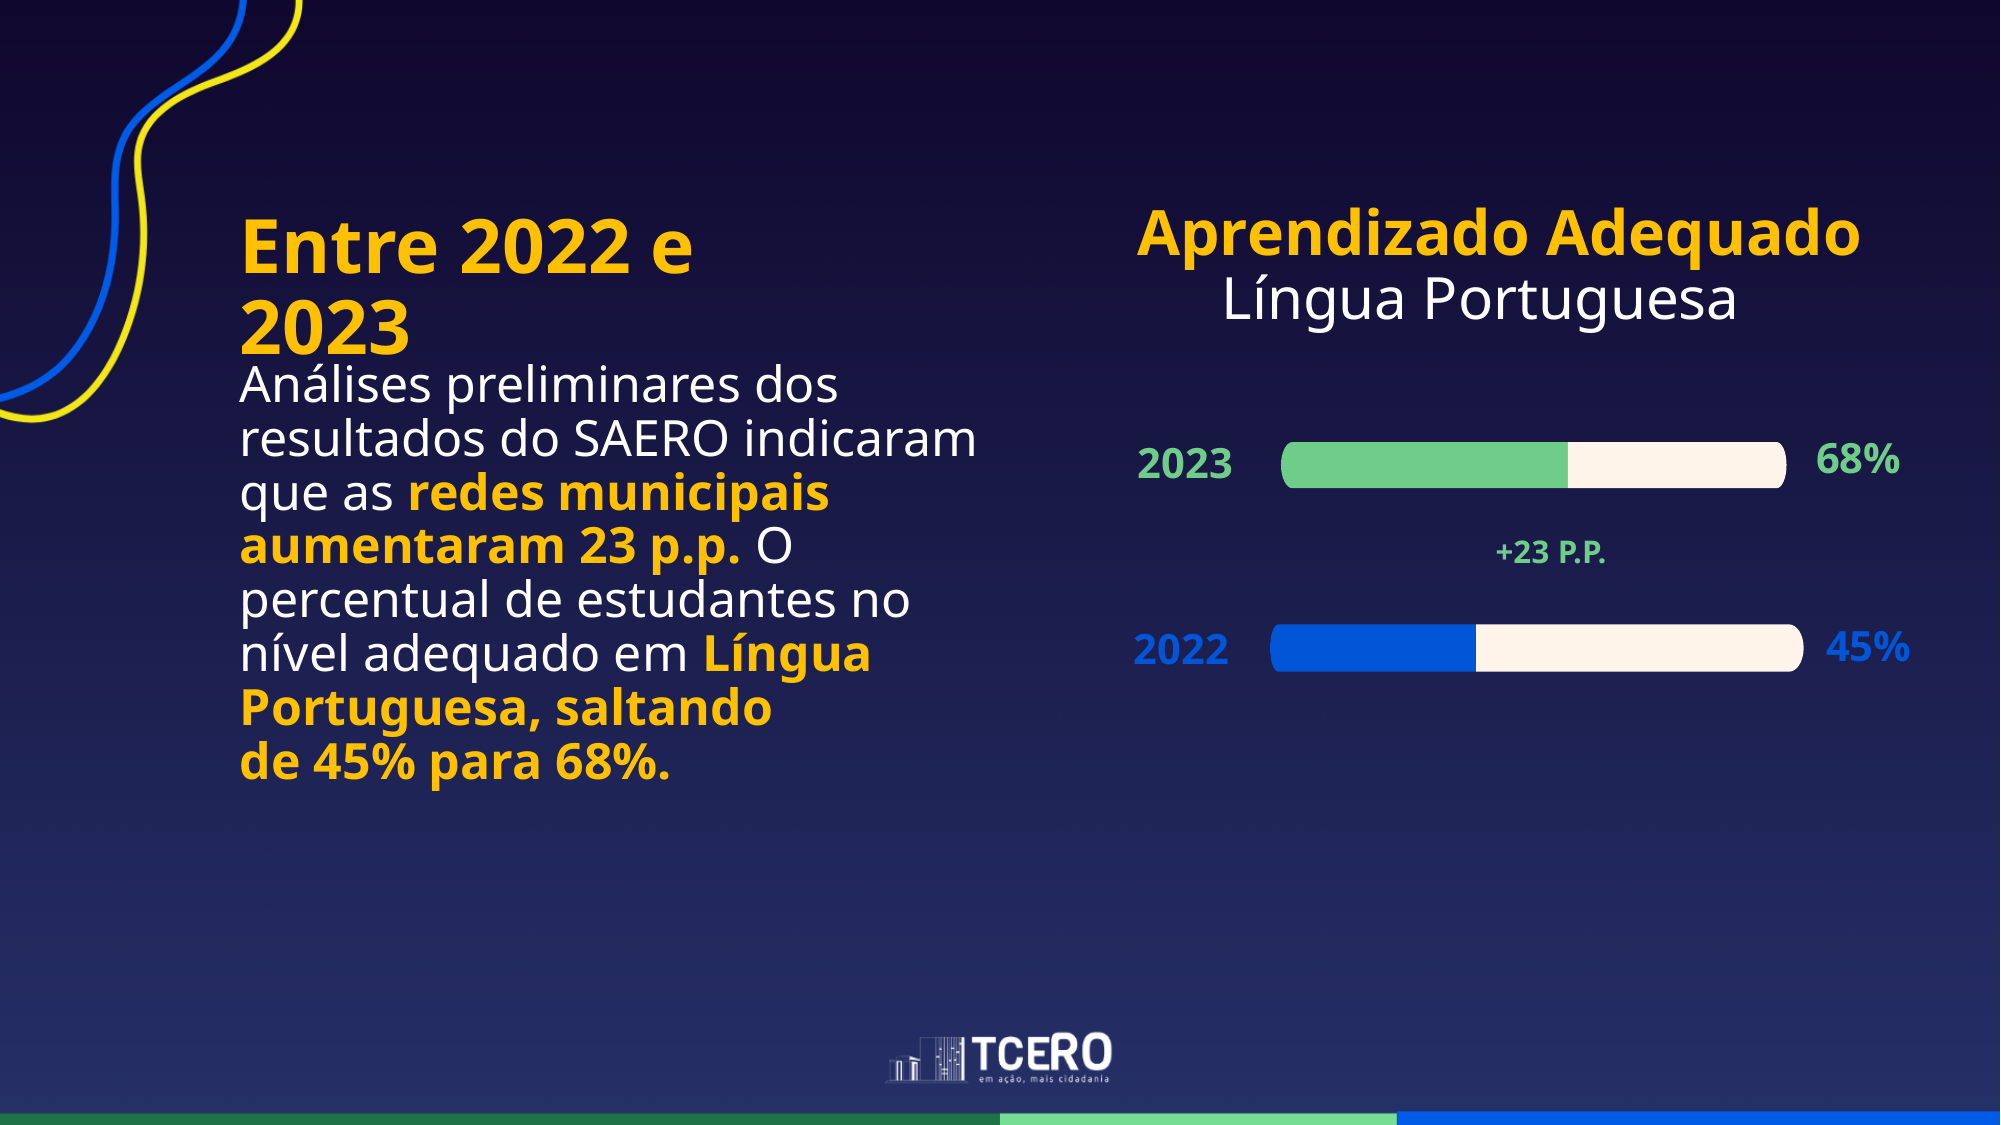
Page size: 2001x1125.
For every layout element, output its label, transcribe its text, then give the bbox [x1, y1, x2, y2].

subtitle Entre 2022 e 2023 [224, 193, 898, 269]
text_box +23 P.P. [1480, 519, 1637, 586]
text_box Aprendizado Adequado [1122, 186, 1897, 261]
text_box Língua Portuguesa [1146, 280, 1816, 347]
text_box Análises preliminares dos resultados do SAERO indicaram que as redes municipais aumentaram 23 p.p. O percentual de estudantes no nível adequado em Língua Portuguesa, saltando de 45% para 68%. [224, 739, 994, 806]
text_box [1122, 432, 1925, 503]
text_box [1118, 619, 1946, 690]
picture [0, 0, 2000, 1125]
